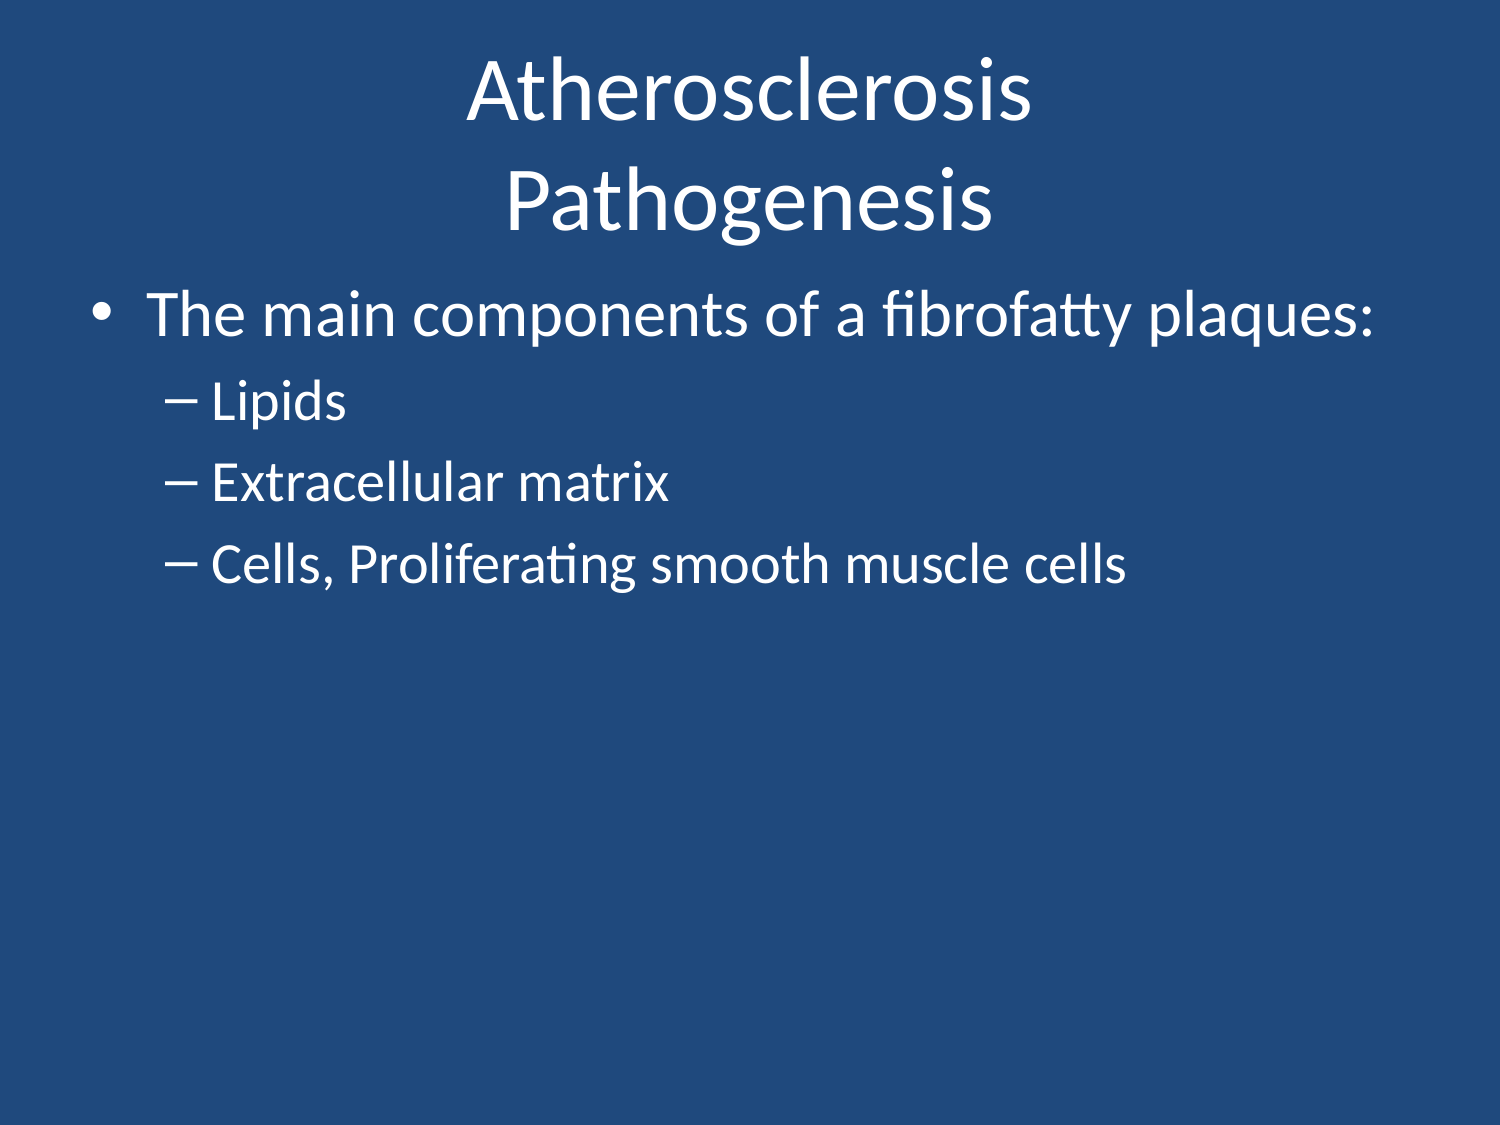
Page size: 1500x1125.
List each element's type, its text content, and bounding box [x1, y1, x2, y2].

list The main components of a fibrofatty plaques: Lipids Extracellular matrix Cells, Proliferating smooth muscle cells [74, 262, 1426, 1006]
title Atherosclerosis Pathogenesis [74, 44, 1426, 233]
